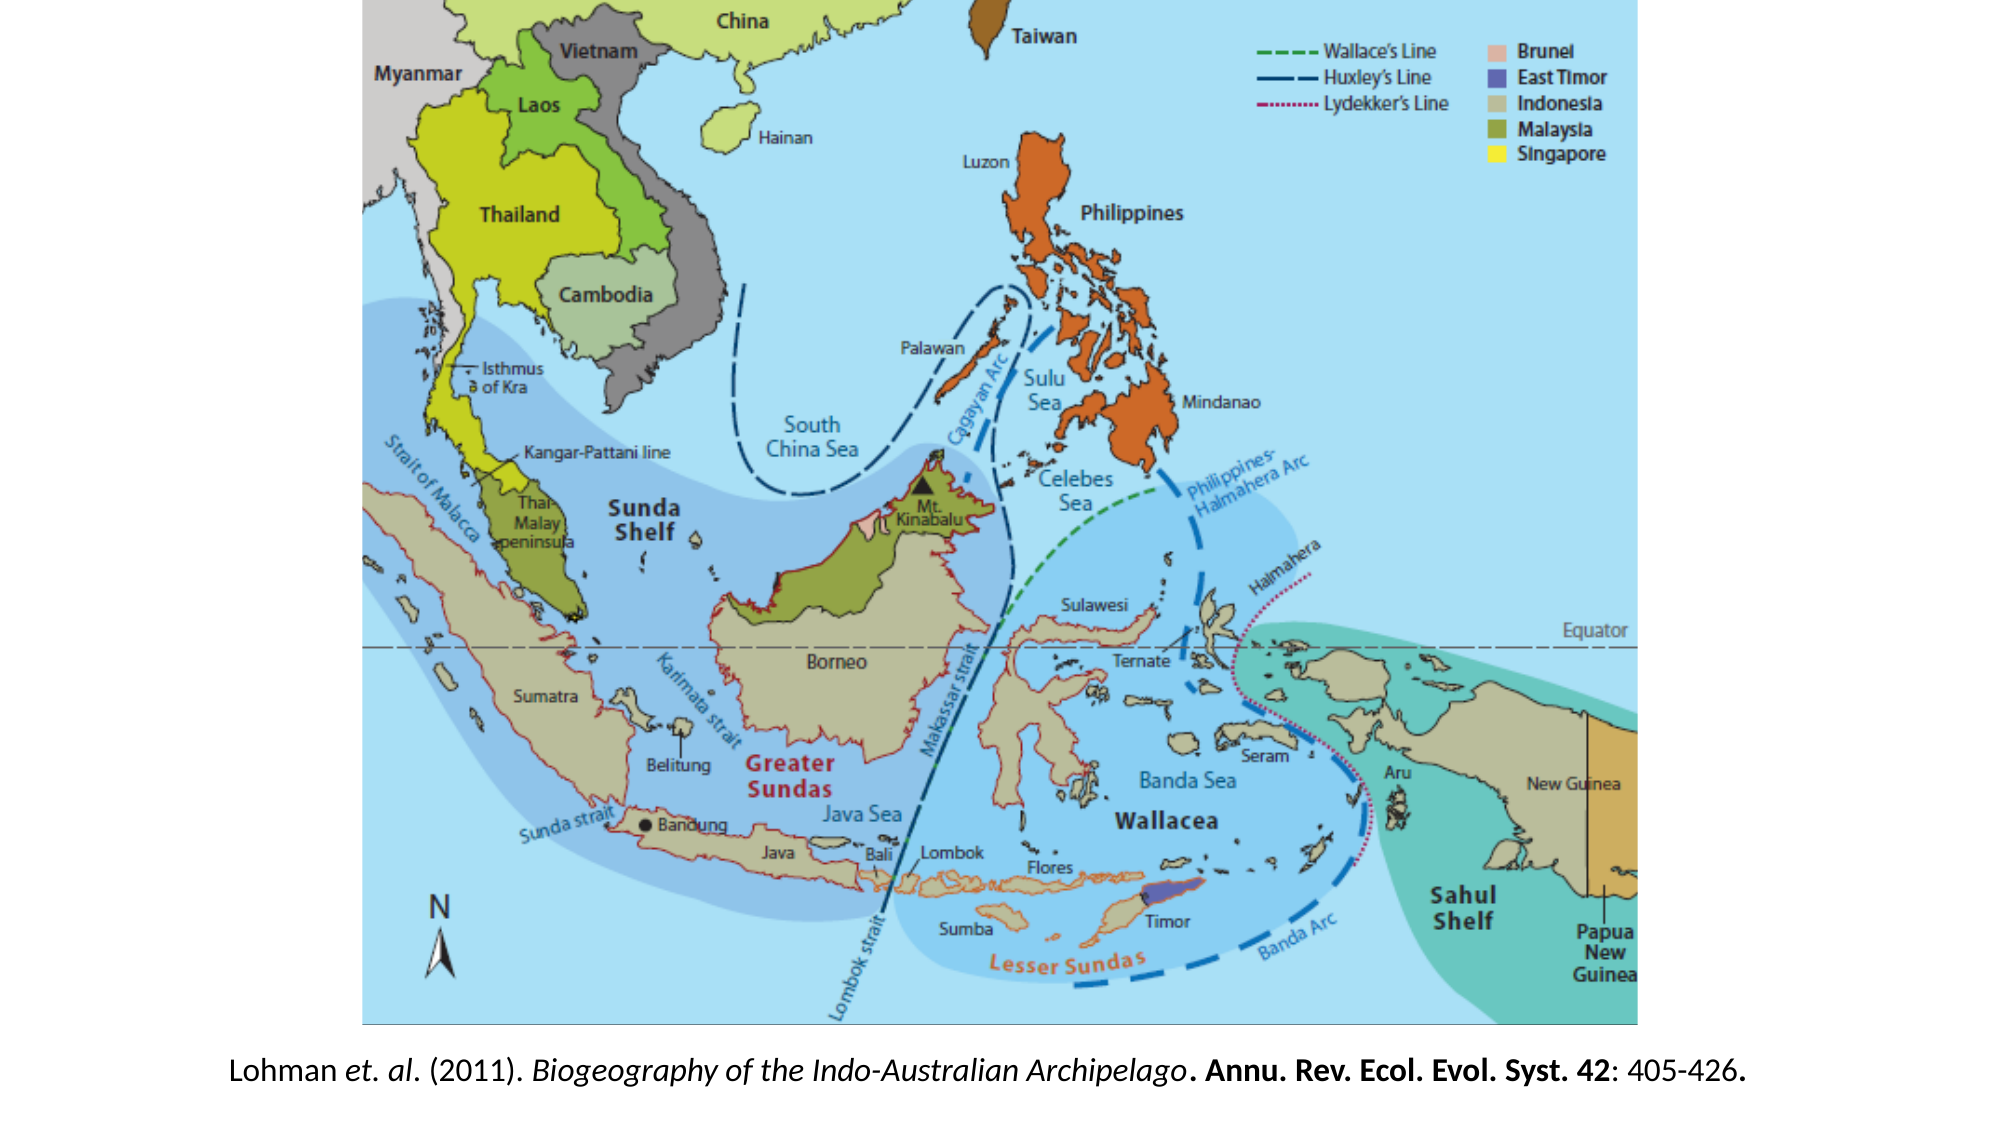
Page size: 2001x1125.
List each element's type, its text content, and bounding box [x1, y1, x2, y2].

picture [362, 0, 1638, 1025]
text_box Lohman et. al. (2011). Biogeography of the Indo-Australian Archipelago. Annu. Rev. Ecol. Evol. Syst. 42: 405-426. [213, 1040, 1786, 1096]
